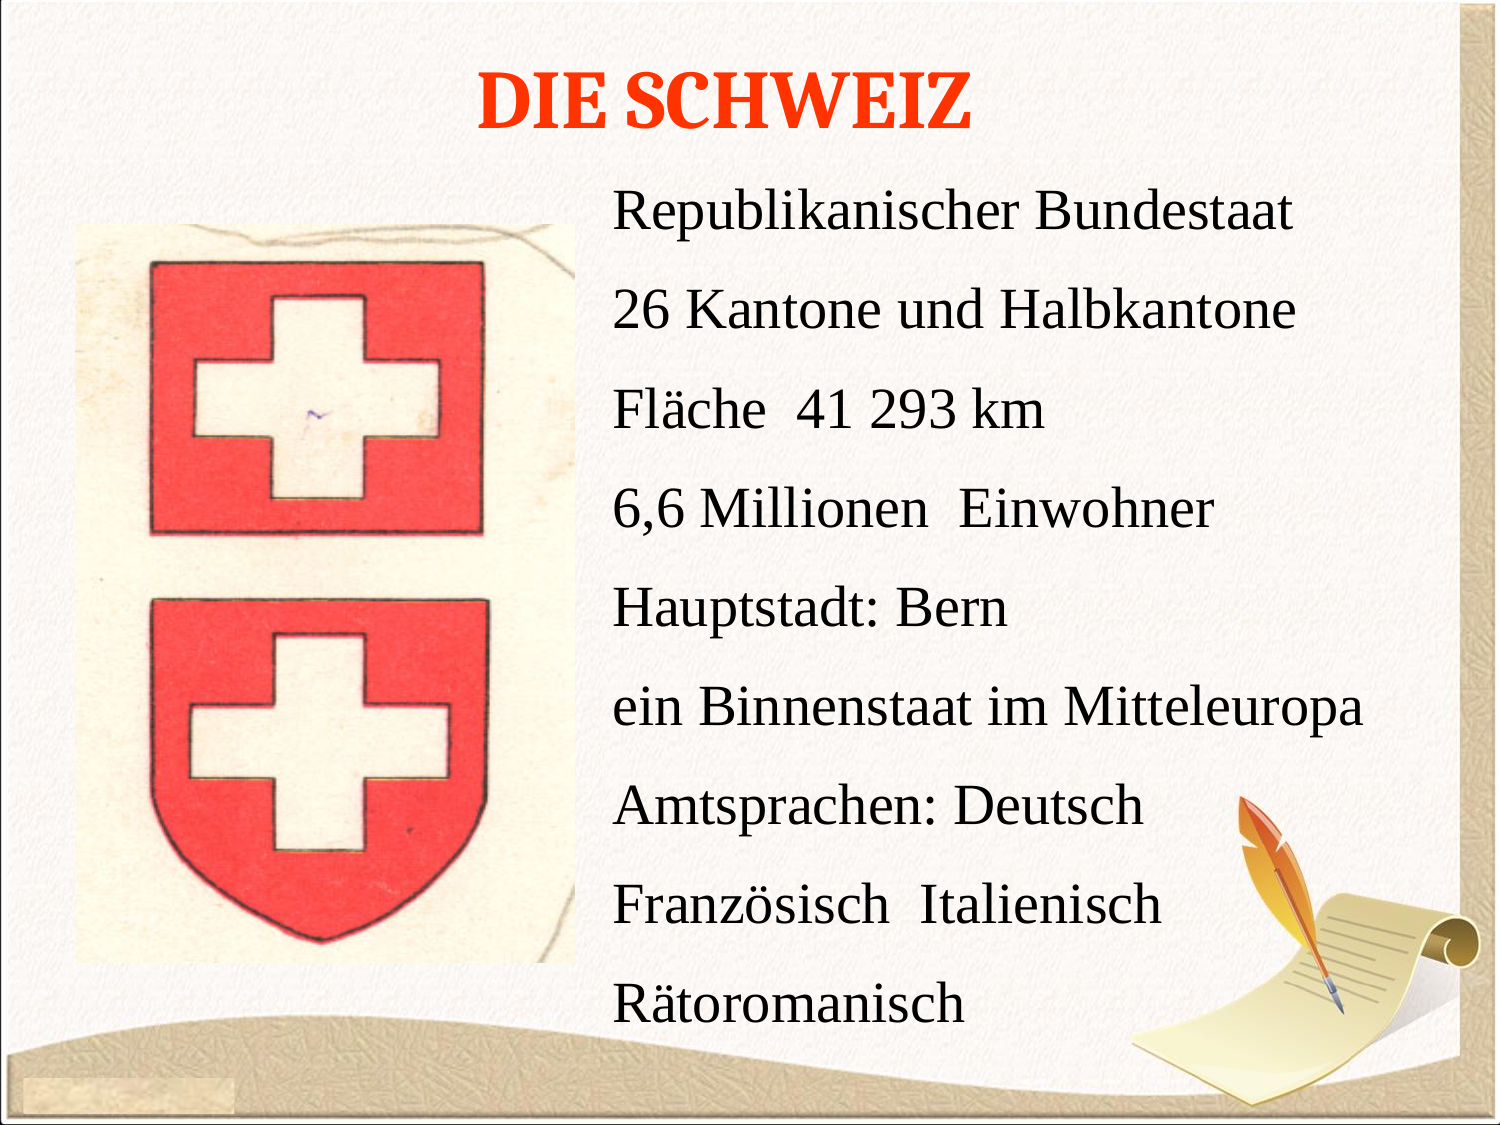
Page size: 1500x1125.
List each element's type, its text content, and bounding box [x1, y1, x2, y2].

text_box Republikanischer Bundestaat 26 Kantone und Halbkantone Fläche 41 293 km 6,6 Millionen Einwohner Hauptstadt: Bern ein Binnenstaat im Mitteleuropa Amtsprachen: Deutsch Französisch Italienisch Rätoromanisch [597, 164, 1442, 1042]
text_box DIE SCHWEIZ [375, 37, 1075, 153]
text_box [21, 1076, 236, 1115]
picture [0, 0, 1500, 1125]
